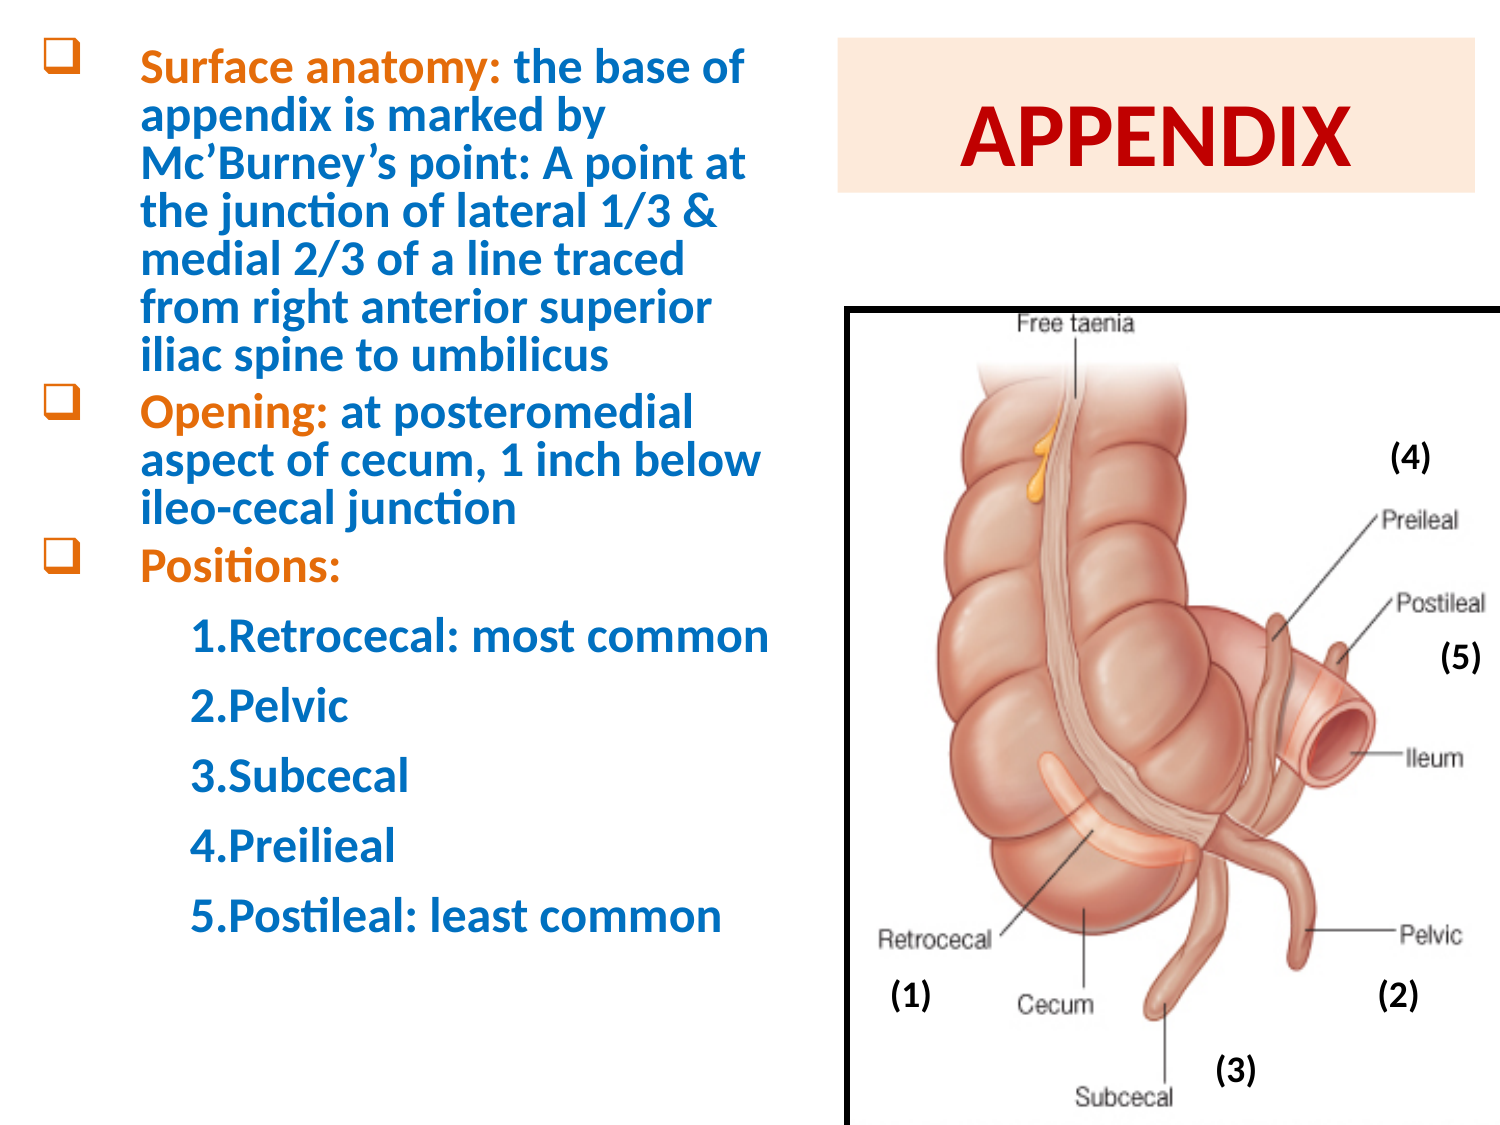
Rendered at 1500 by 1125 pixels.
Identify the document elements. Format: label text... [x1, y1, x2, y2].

list Surface anatomy: the base of appendix is marked by Mc’Burney’s point: A point at the junction of lateral 1/3 & medial 2/3 of a line traced from right anterior superior iliac spine to umbilicus Opening: at posteromedial aspect of cecum, 1 inch below ileo-cecal junction Positions: 1.Retrocecal: most common 2.Pelvic 3.Subcecal 4.Preilieal 5.Postileal: least common [24, 37, 800, 1100]
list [849, 312, 1500, 1125]
title APPENDIX [837, 37, 1475, 193]
